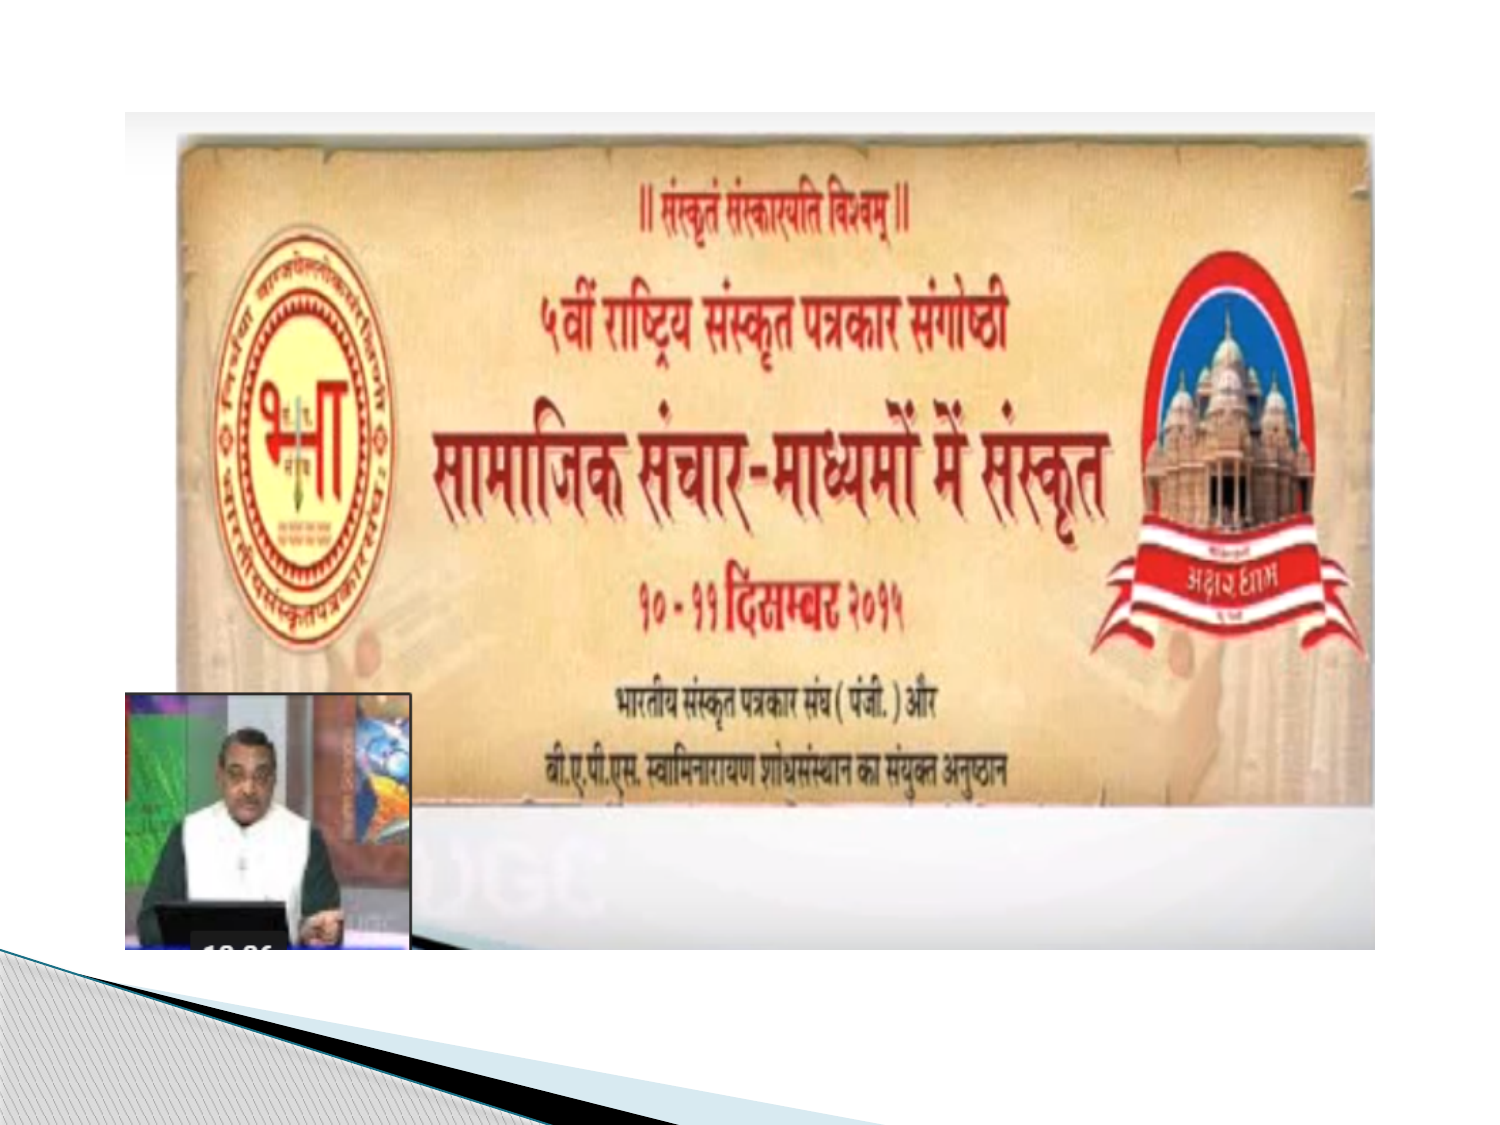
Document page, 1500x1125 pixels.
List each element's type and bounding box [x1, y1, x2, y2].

picture [124, 112, 1376, 951]
